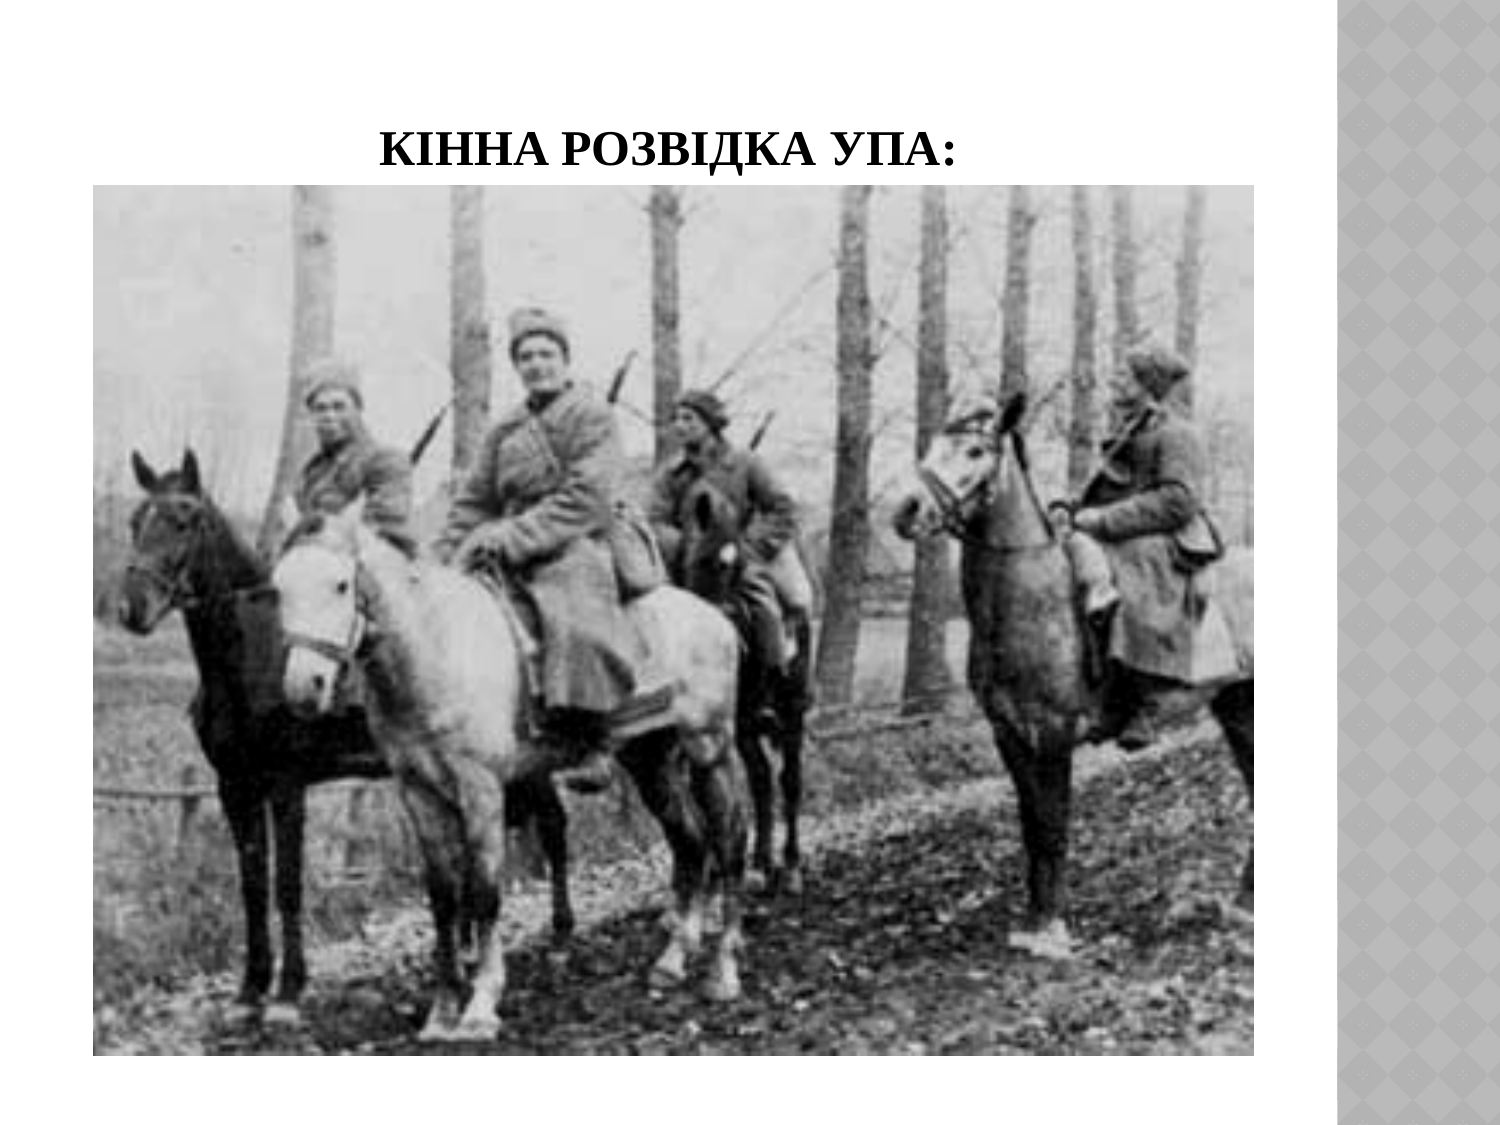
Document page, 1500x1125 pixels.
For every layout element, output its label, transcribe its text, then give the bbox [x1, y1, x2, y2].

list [93, 184, 1255, 1056]
title Кінна розвідка упа: [75, 52, 1263, 176]
